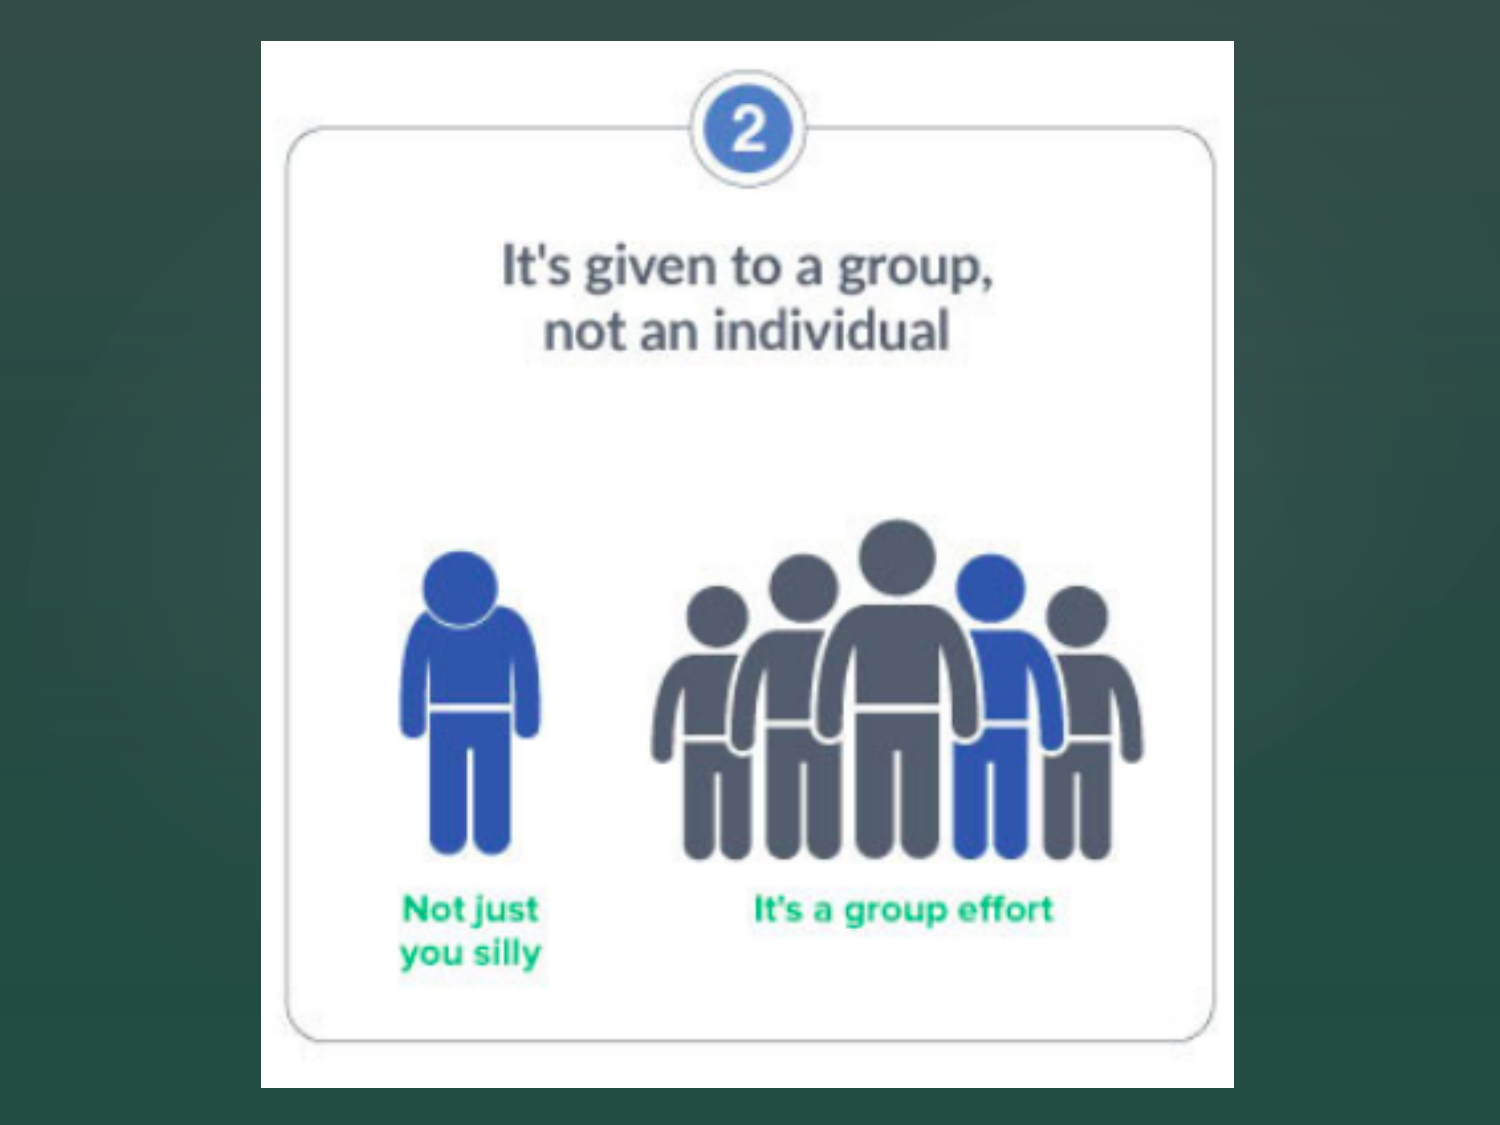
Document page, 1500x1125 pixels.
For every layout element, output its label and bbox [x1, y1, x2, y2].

picture [261, 41, 1234, 1088]
